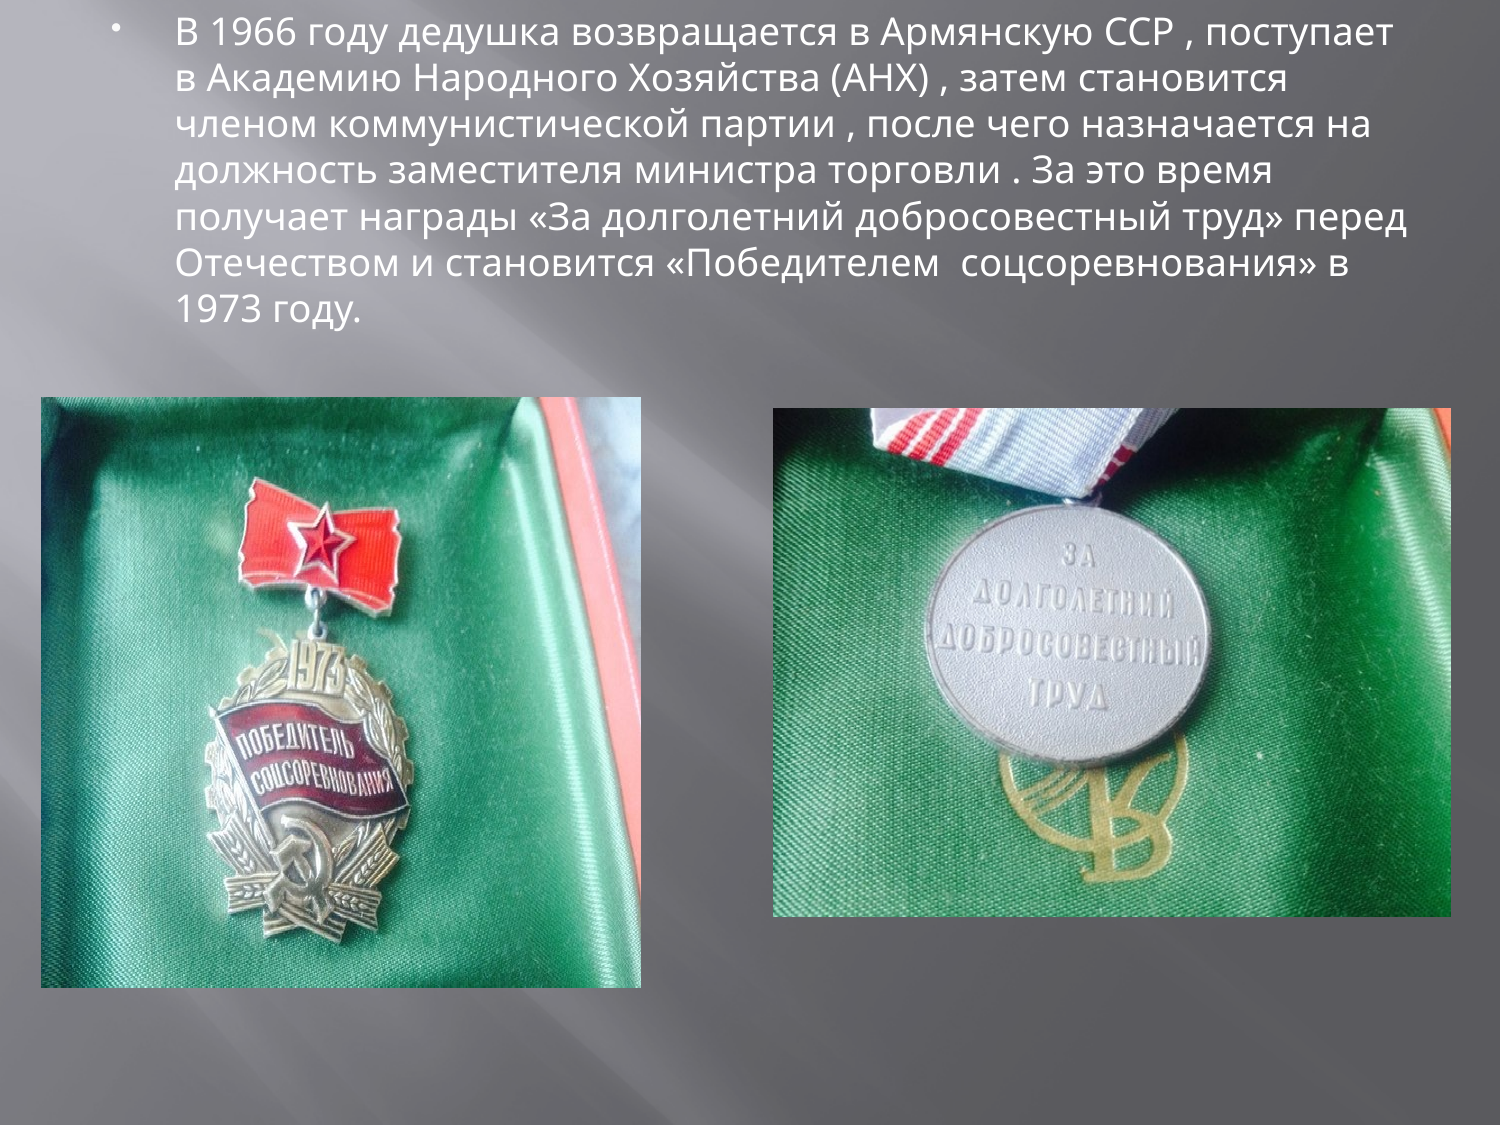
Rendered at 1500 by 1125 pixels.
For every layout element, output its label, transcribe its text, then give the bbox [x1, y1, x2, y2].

list В 1966 году дедушка возвращается в Армянскую ССР , поступает в Академию Народного Хозяйства (АНХ) , затем становится членом коммунистической партии , после чего назначается на должность заместителя министра торговли . За это время получает награды «За долголетний добросовестный труд» перед Отечеством и становится «Победителем соцсоревнования» в 1973 году. [76, 0, 1427, 339]
picture [41, 396, 641, 988]
picture [773, 408, 1452, 918]
